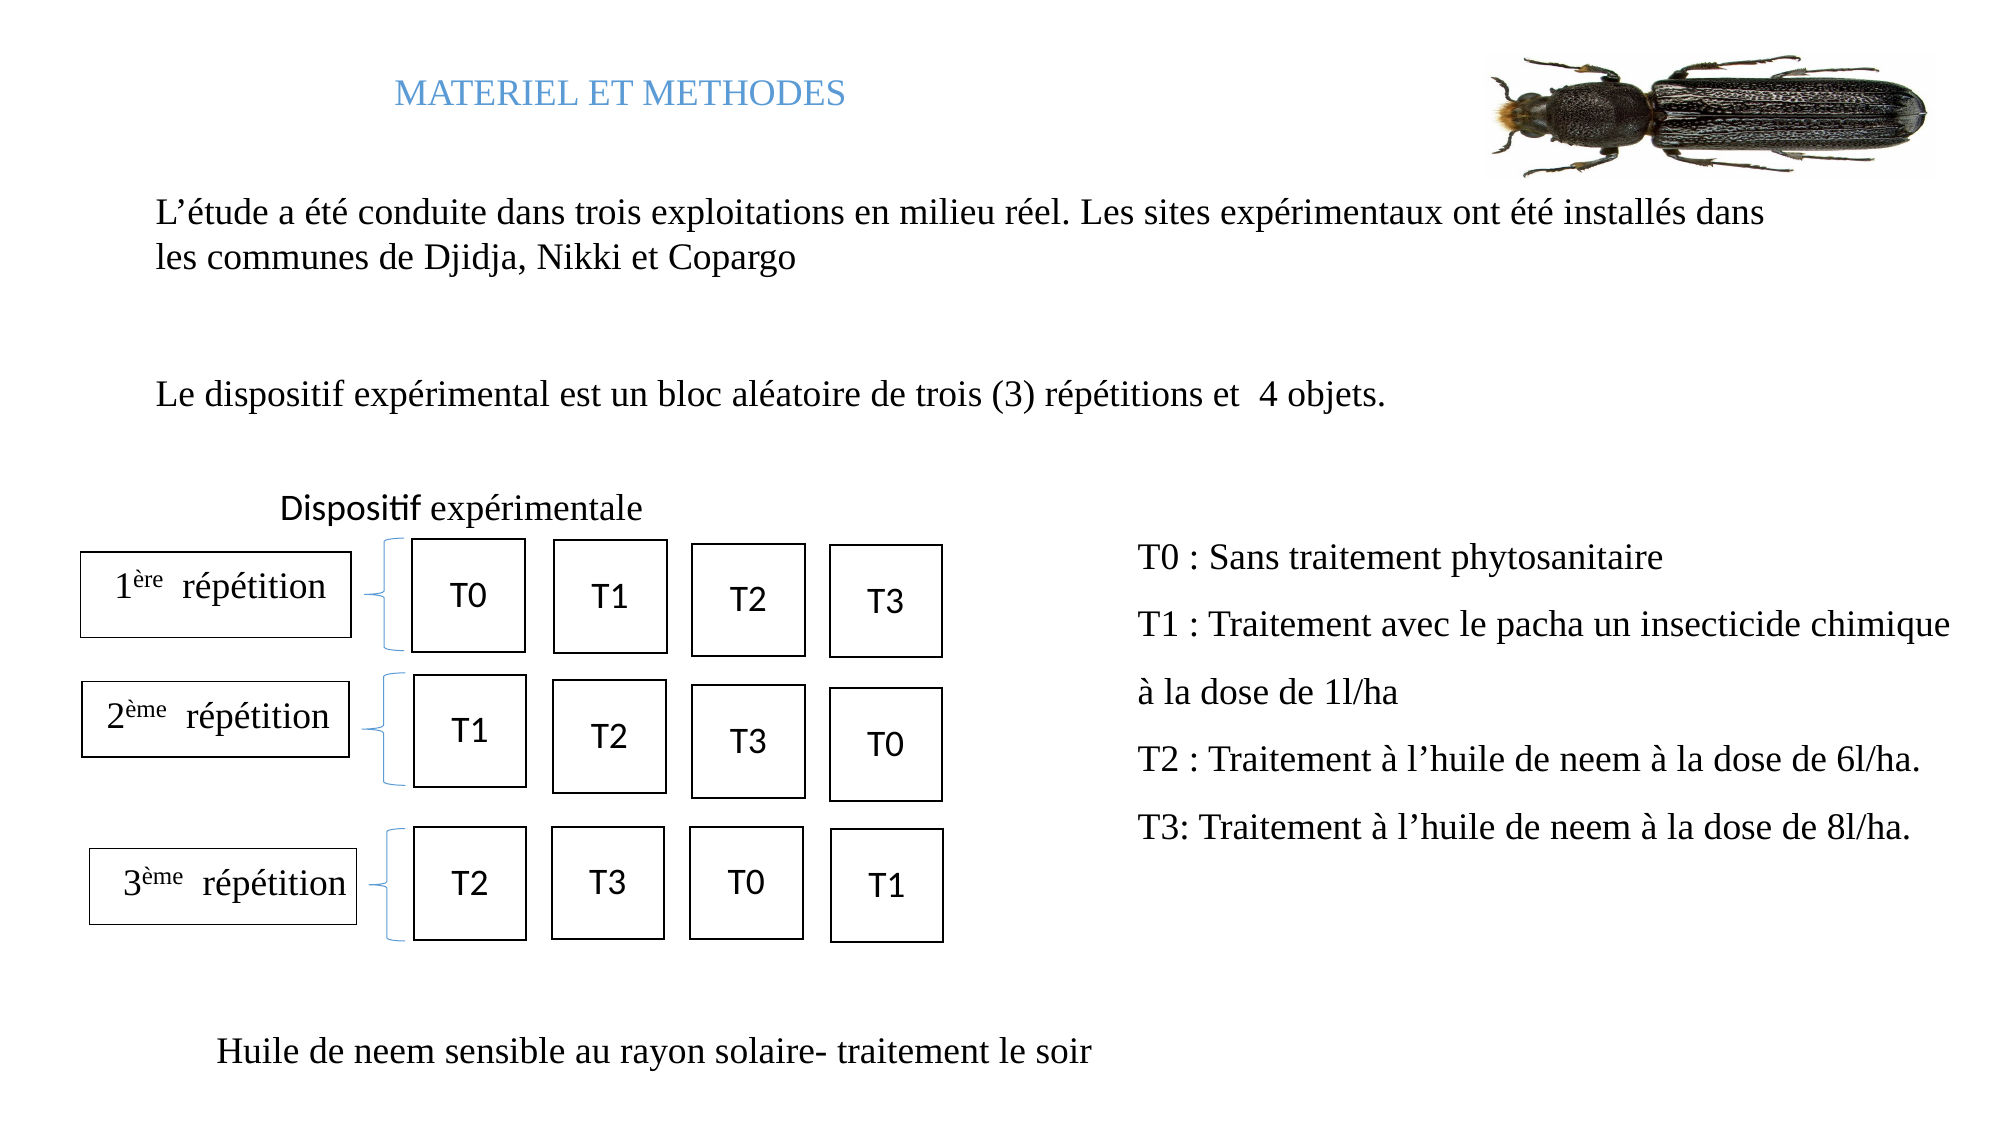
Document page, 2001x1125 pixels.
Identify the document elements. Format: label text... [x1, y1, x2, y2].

text_box Le dispositif expérimental est un bloc aléatoire de trois (3) répétitions et 4 objets. [140, 361, 1887, 422]
text_box MATERIEL ET METHODES [379, 57, 862, 121]
text_box L’étude a été conduite dans trois exploitations en milieu réel. Les sites expérimentaux ont été installés dans les communes de Djidja, Nikki et Copargo [140, 179, 1817, 285]
text_box Huile de neem sensible au rayon solaire- traitement le soir [201, 1018, 1118, 1078]
text_box Dispositif expérimentale [265, 475, 659, 535]
picture [1483, 52, 1936, 180]
picture [79, 537, 944, 943]
text_box T0 : Sans traitement phytosanitaire T1 : Traitement avec le pacha un insecticide chimique à la dose de 1l/ha T2 : Traitement à l’huile de neem à la dose de 6l/ha. T3: Traitement à l’huile de neem à la dose de 8l/ha. [1122, 501, 1967, 854]
